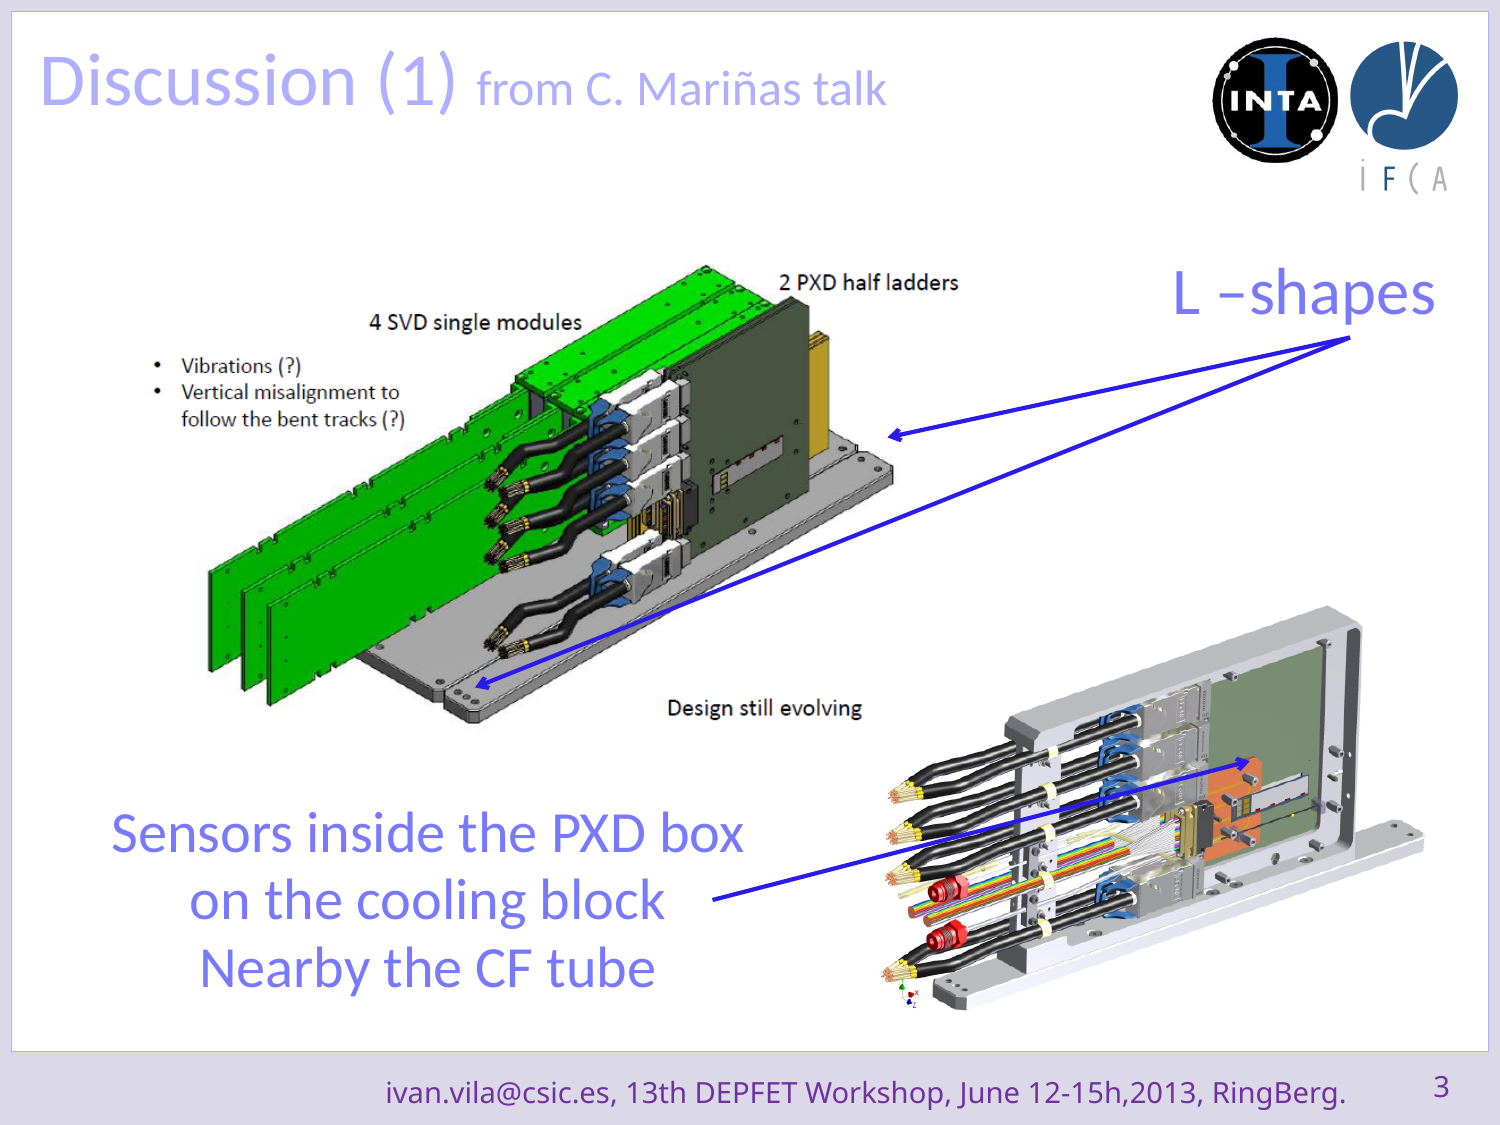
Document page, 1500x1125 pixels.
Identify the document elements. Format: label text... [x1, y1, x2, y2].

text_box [474, 337, 1351, 688]
picture [1212, 23, 1475, 213]
slide_number 3 [1397, 1039, 1486, 1116]
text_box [712, 760, 1251, 901]
footer ivan.vila@csic.es, 13th DEPFET Workshop, June 12-15h,2013, RingBerg. [274, 1041, 1363, 1117]
title Discussion (1) from C. Mariñas talk [24, 22, 1188, 213]
picture [149, 212, 1455, 1014]
text_box Sensors inside the PXD box on the cooling block Nearby the CF tube [96, 799, 760, 1007]
text_box L –shapes [1158, 256, 1467, 335]
